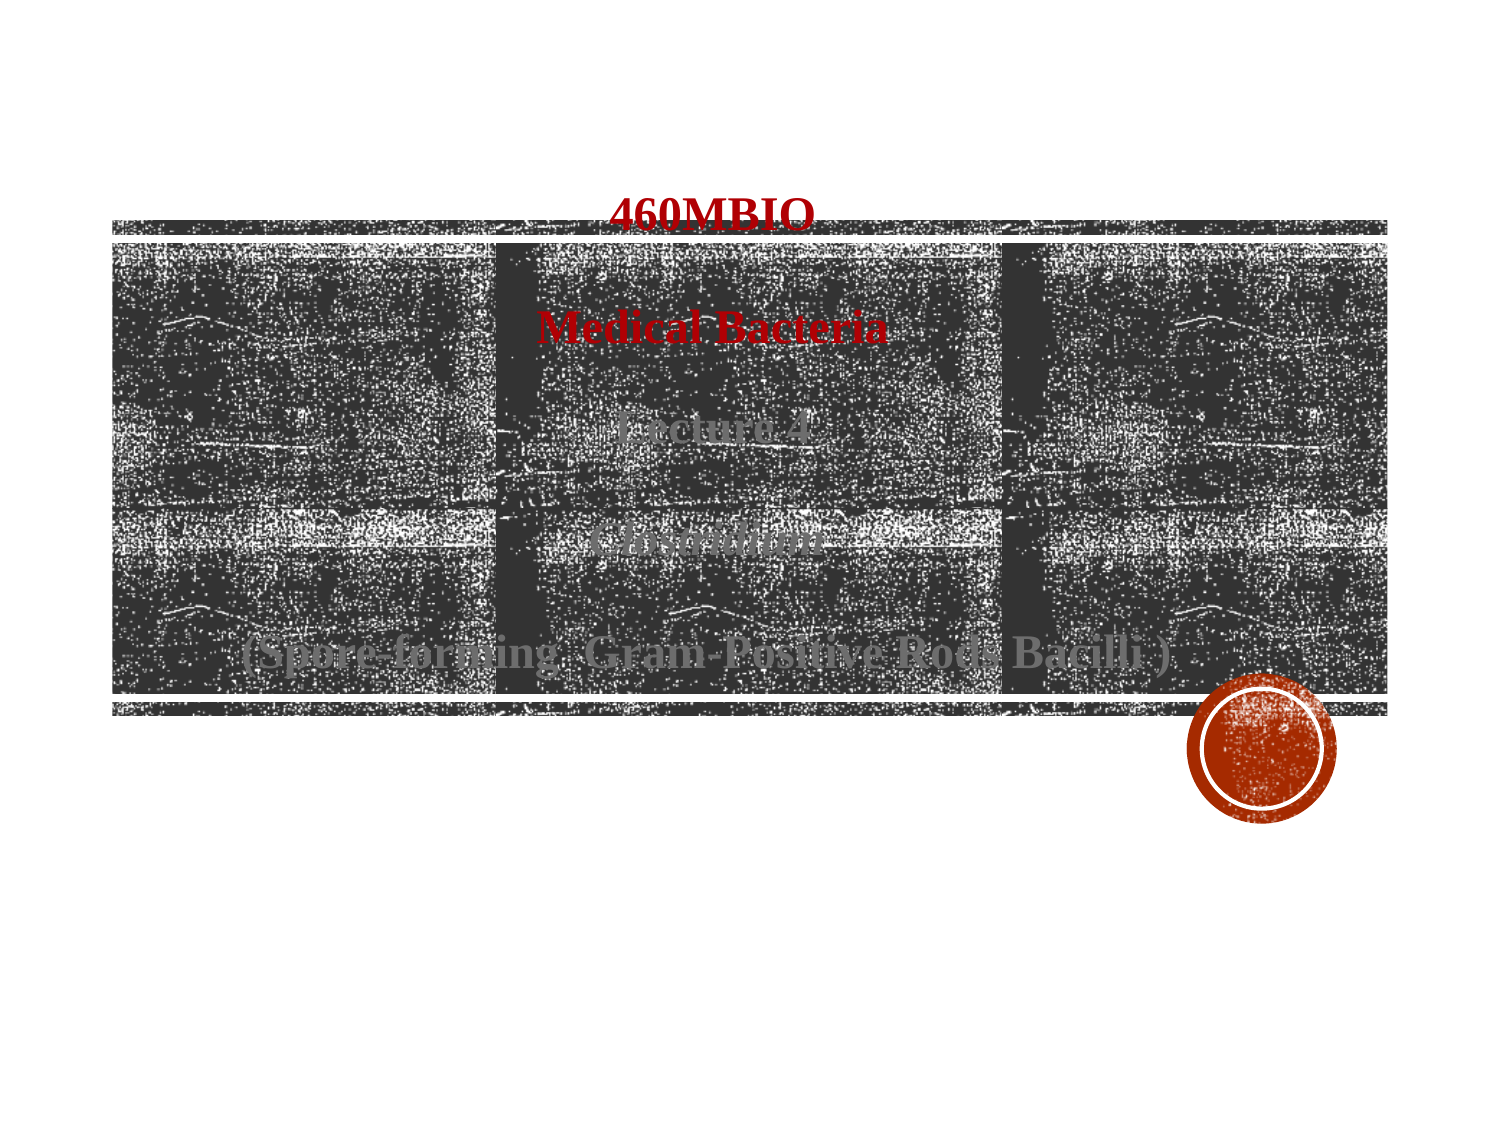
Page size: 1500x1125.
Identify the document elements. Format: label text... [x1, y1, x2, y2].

text_box 460MBIO Medical Bacteria Lecture 4 Clostridium (Spore-forming Gram-Positive Rods Bacilli ) [0, 295, 1426, 818]
